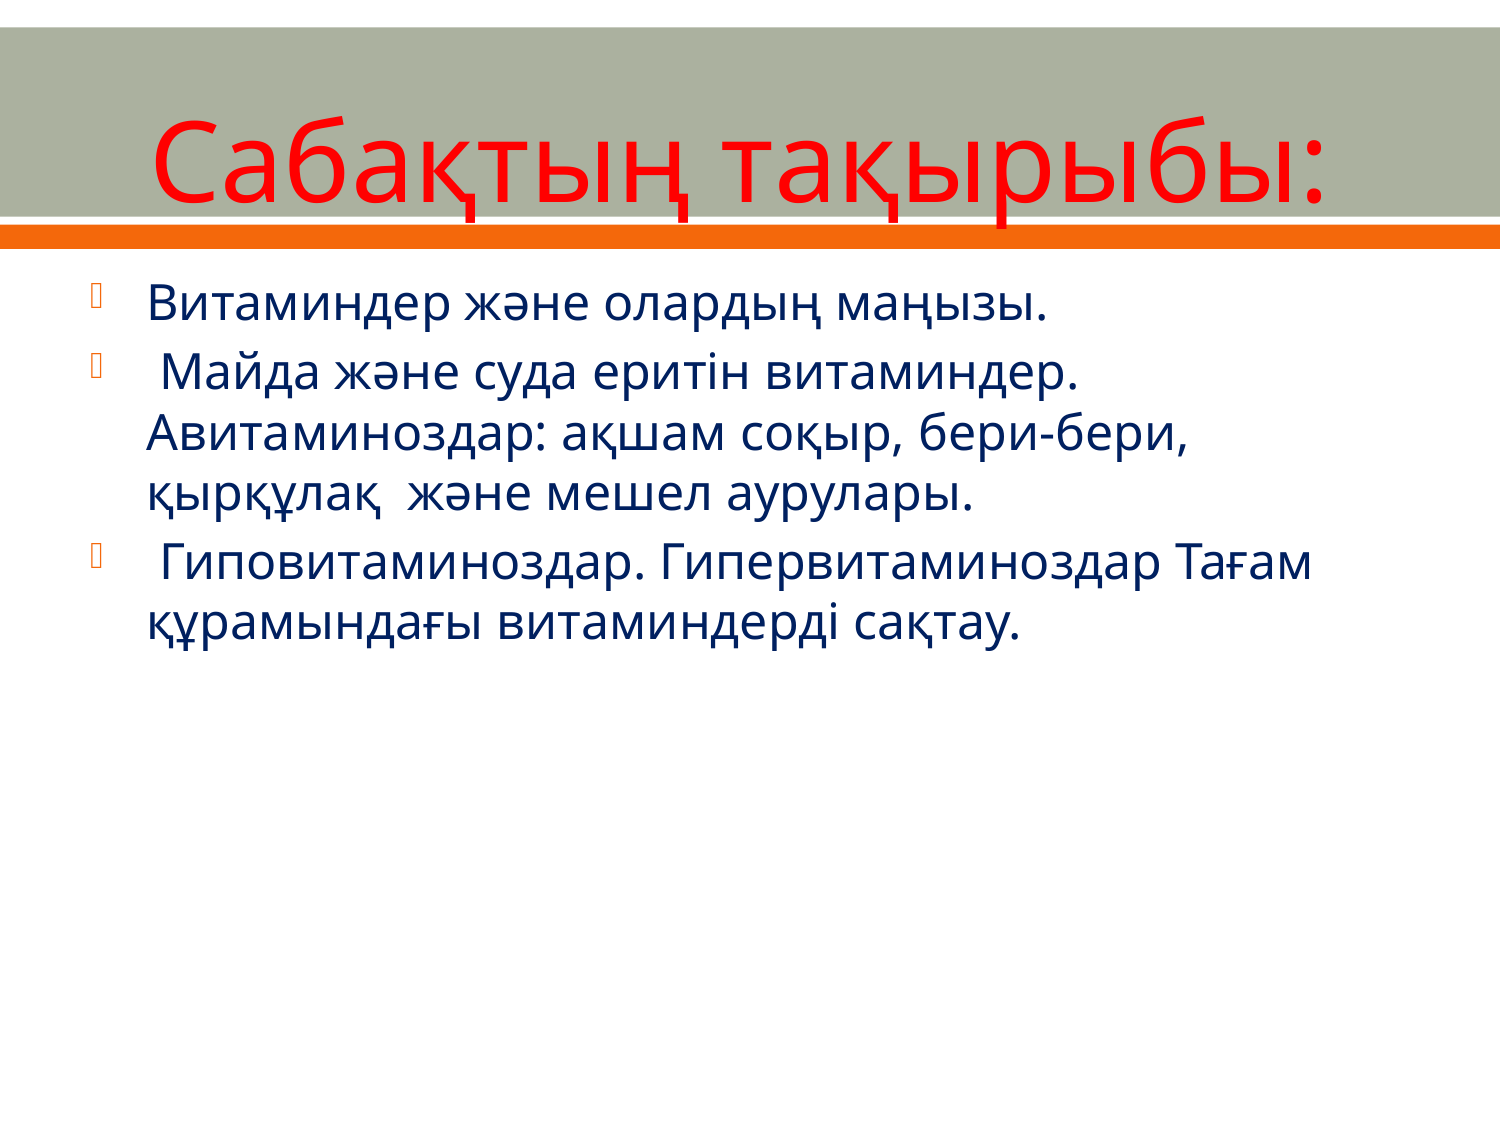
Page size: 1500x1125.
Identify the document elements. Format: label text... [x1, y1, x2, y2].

list Витаминдер және олардың маңызы. Майда және суда еритін витаминдер. Авитаминоздар: ақшам соқыр, бери-бери, қырқұлақ және мешел аурулары. Гиповитаминоздар. Гипервитаминоздар Тағам құрамындағы витаминдерді сақтау. [75, 262, 1425, 1005]
title Сабақтың тақырыбы: [64, 66, 1415, 249]
